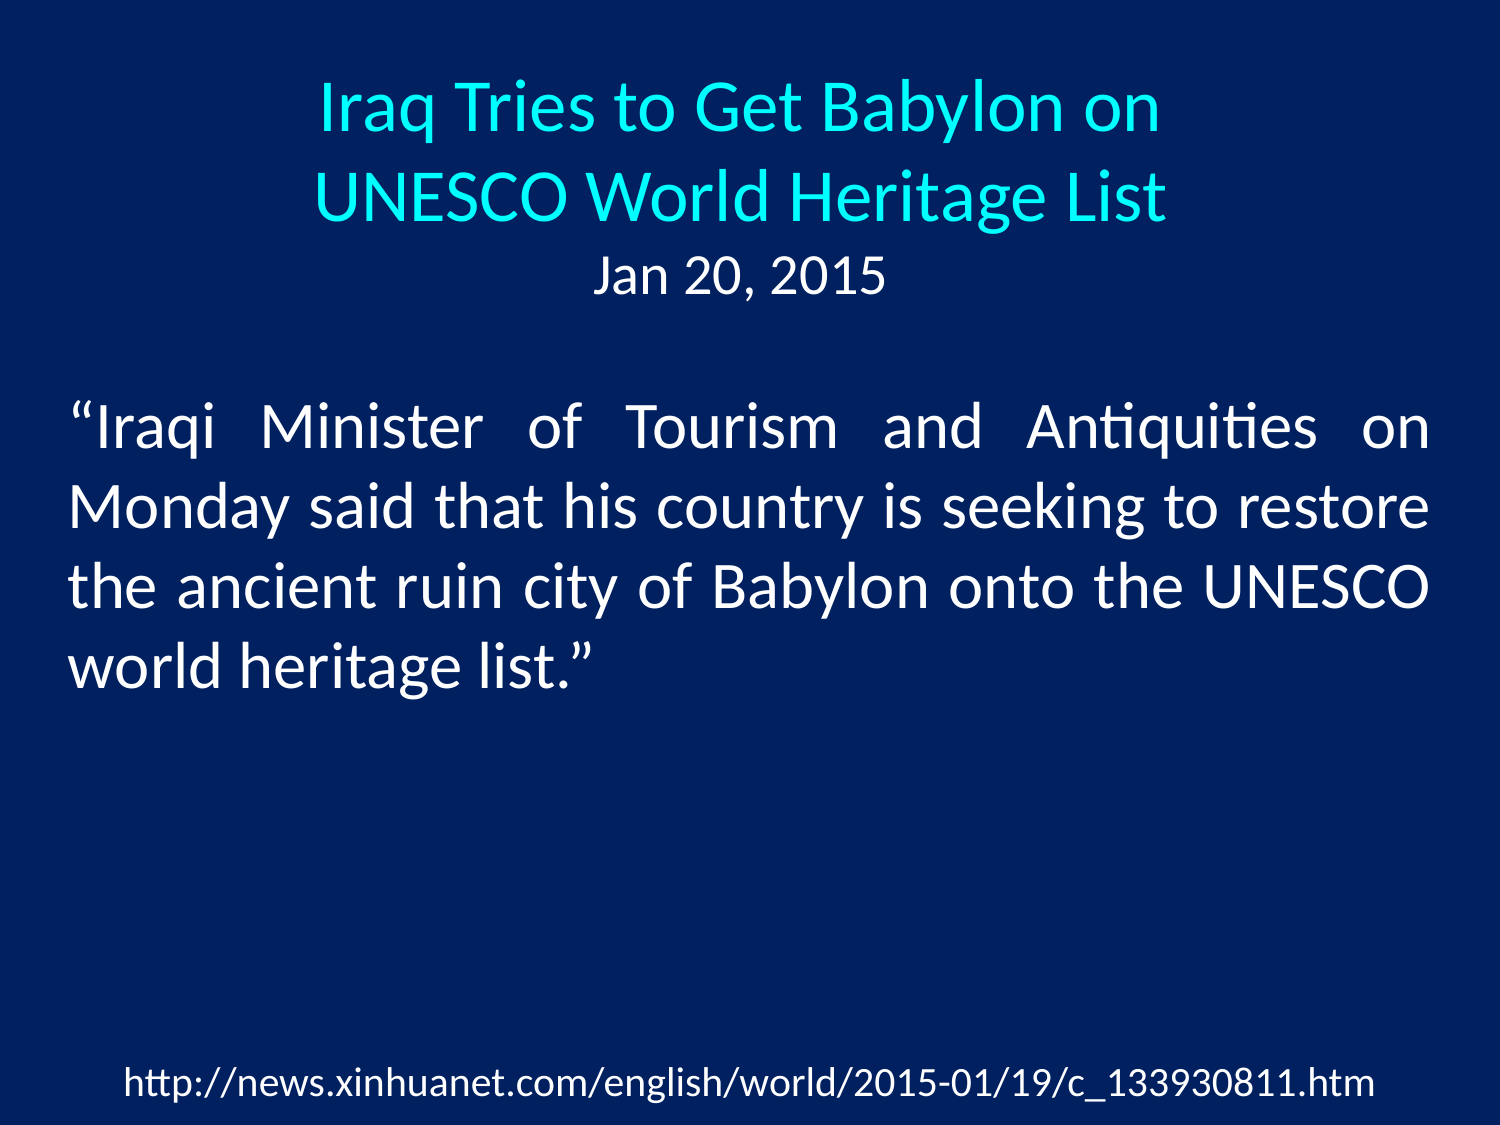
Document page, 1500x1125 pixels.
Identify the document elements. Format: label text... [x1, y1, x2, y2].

text_box “Iraqi Minister of Tourism and Antiquities on Monday said that his country is seeking to restore the ancient ruin city of Babylon onto the UNESCO world heritage list.” [53, 374, 1447, 710]
text_box http://news.xinhuanet.com/english/world/2015-01/19/c_133930811.htm [106, 1046, 1394, 1112]
title Iraq Tries to Get Babylon on UNESCO World Heritage List Jan 20, 2015 [275, 37, 1207, 326]
